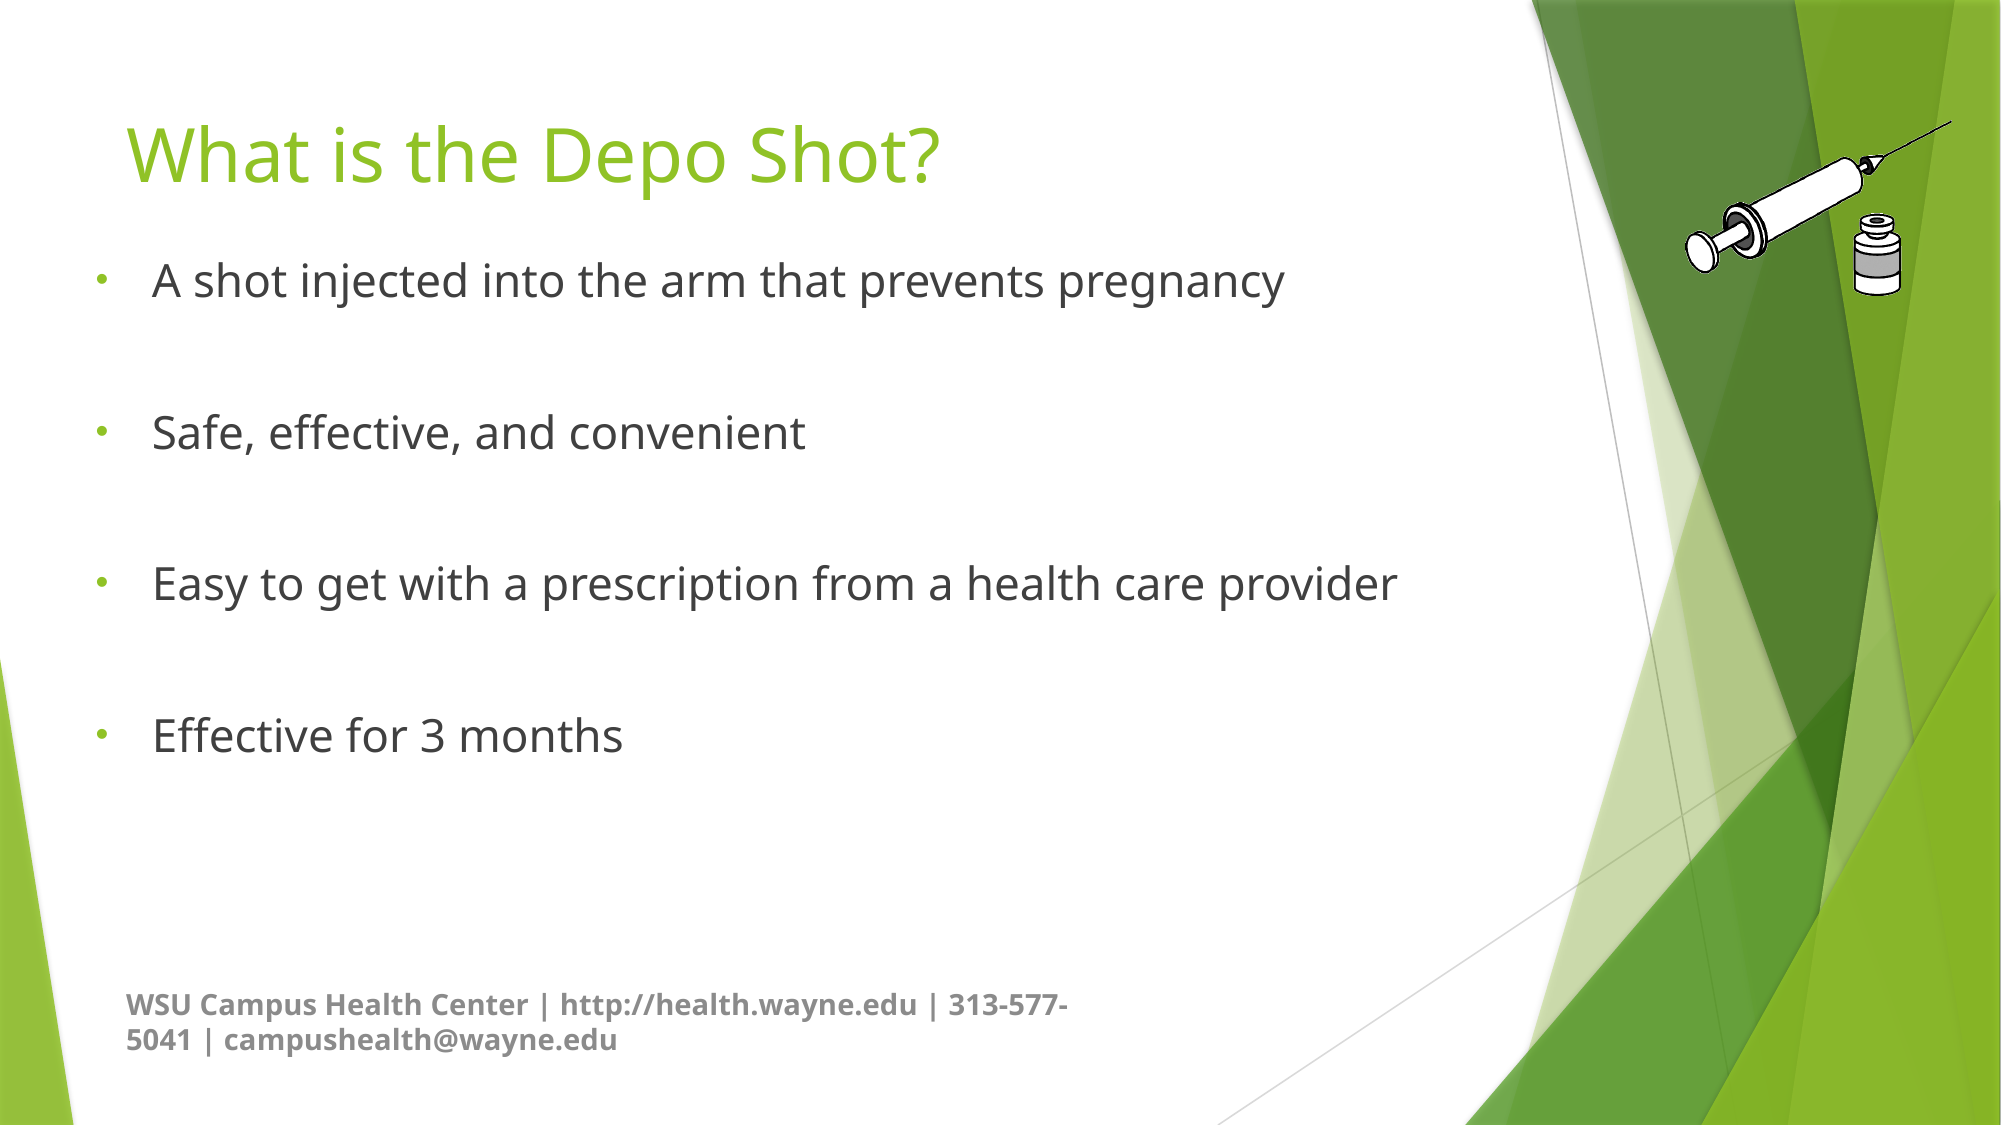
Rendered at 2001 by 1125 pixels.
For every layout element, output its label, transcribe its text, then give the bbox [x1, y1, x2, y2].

list A shot injected into the arm that prevents pregnancy Safe, effective, and convenient Easy to get with a prescription from a health care provider Effective for 3 months [80, 244, 1522, 881]
title What is the Depo Shot? [111, 99, 1522, 244]
picture [1685, 120, 1953, 297]
footer WSU Campus Health Center | http://health.wayne.edu | 313-577-5041 | campushealth@wayne.edu [111, 991, 1145, 1051]
